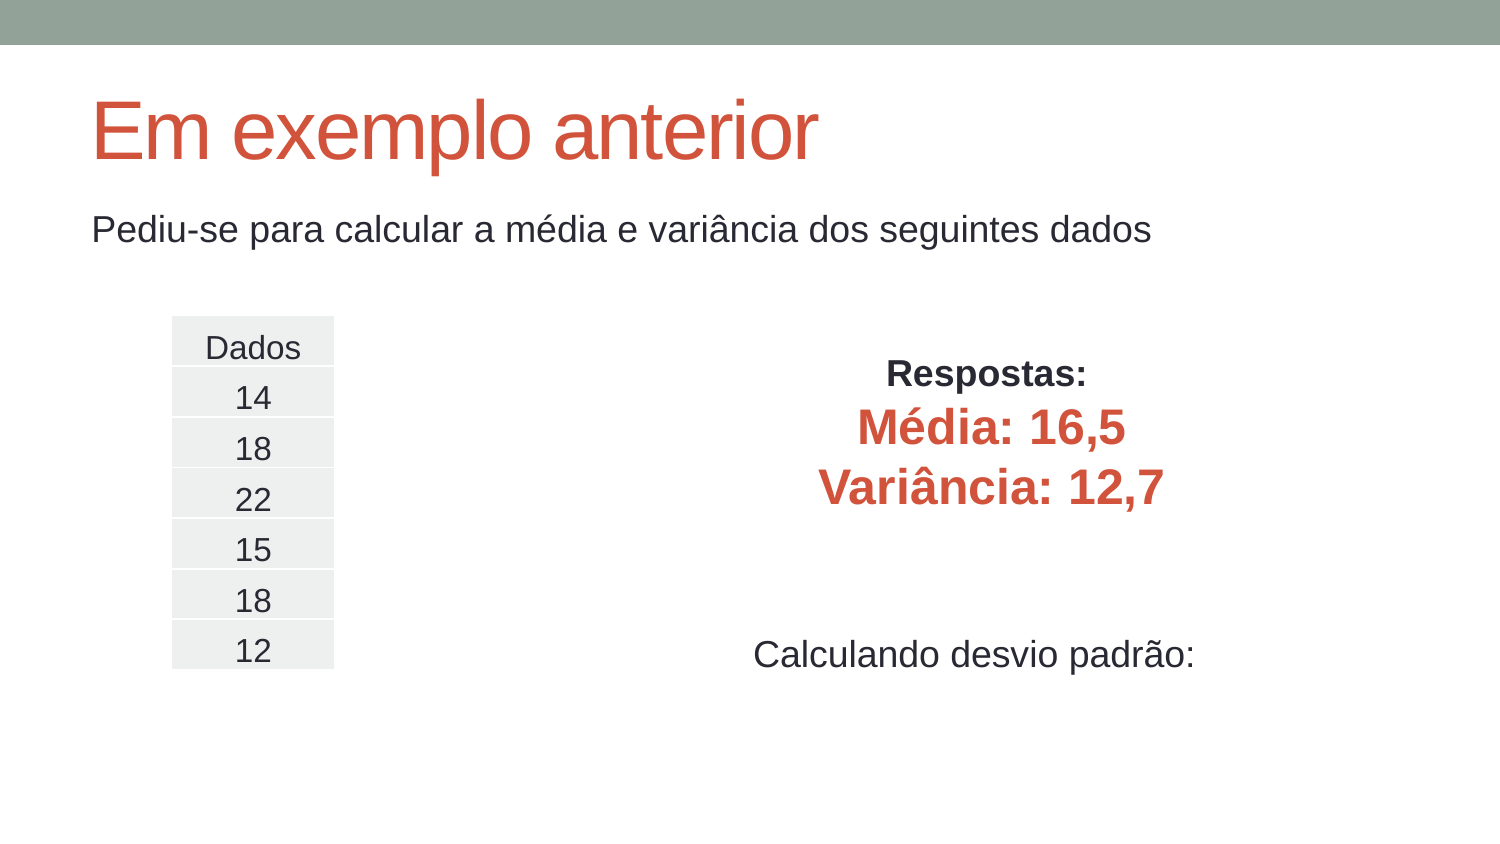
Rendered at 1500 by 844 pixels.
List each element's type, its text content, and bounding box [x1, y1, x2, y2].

table_cell 18 [172, 570, 334, 618]
table_header Dados [172, 316, 334, 365]
table_cell 12 [172, 620, 334, 669]
table_cell 18 [172, 418, 334, 467]
table_cell 22 [172, 468, 334, 517]
title Em exemplo anterior [75, 65, 1425, 188]
text_box Respostas: Média: 16,5 Variância: 12,7 [690, 341, 1294, 522]
table_cell 15 [172, 519, 334, 568]
text_box Pediu-se para calcular a média e variância dos seguintes dados [76, 197, 1235, 258]
table_cell 14 [172, 367, 334, 416]
